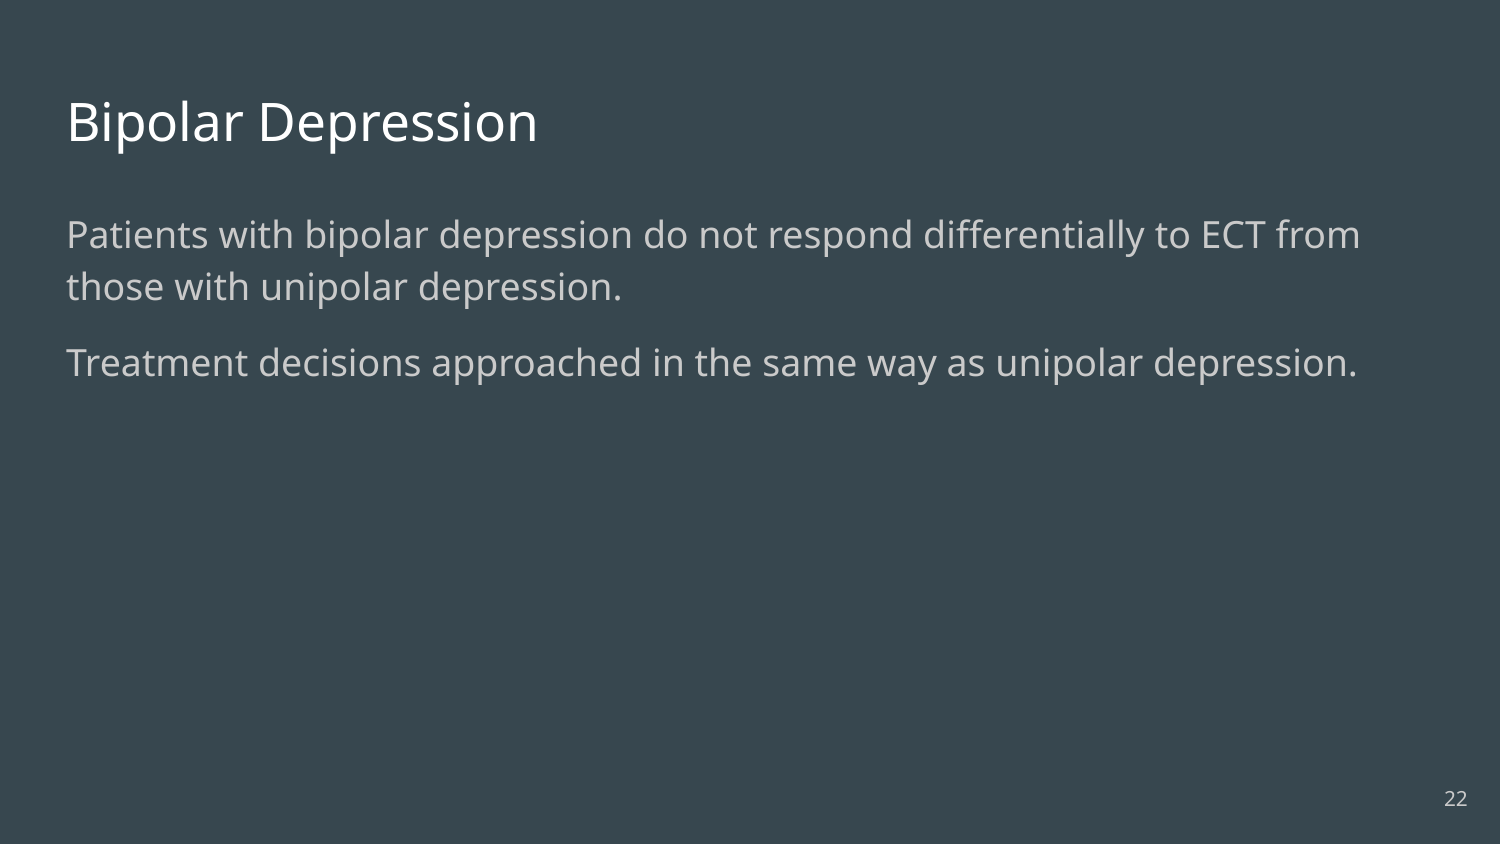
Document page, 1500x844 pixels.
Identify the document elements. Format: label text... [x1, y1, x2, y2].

title Bipolar Depression [51, 72, 1449, 167]
list Patients with bipolar depression do not respond differentially to ECT from those with unipolar depression. Treatment decisions approached in the same way as unipolar depression. [51, 189, 1449, 750]
slide_number 22 [1392, 767, 1483, 833]
